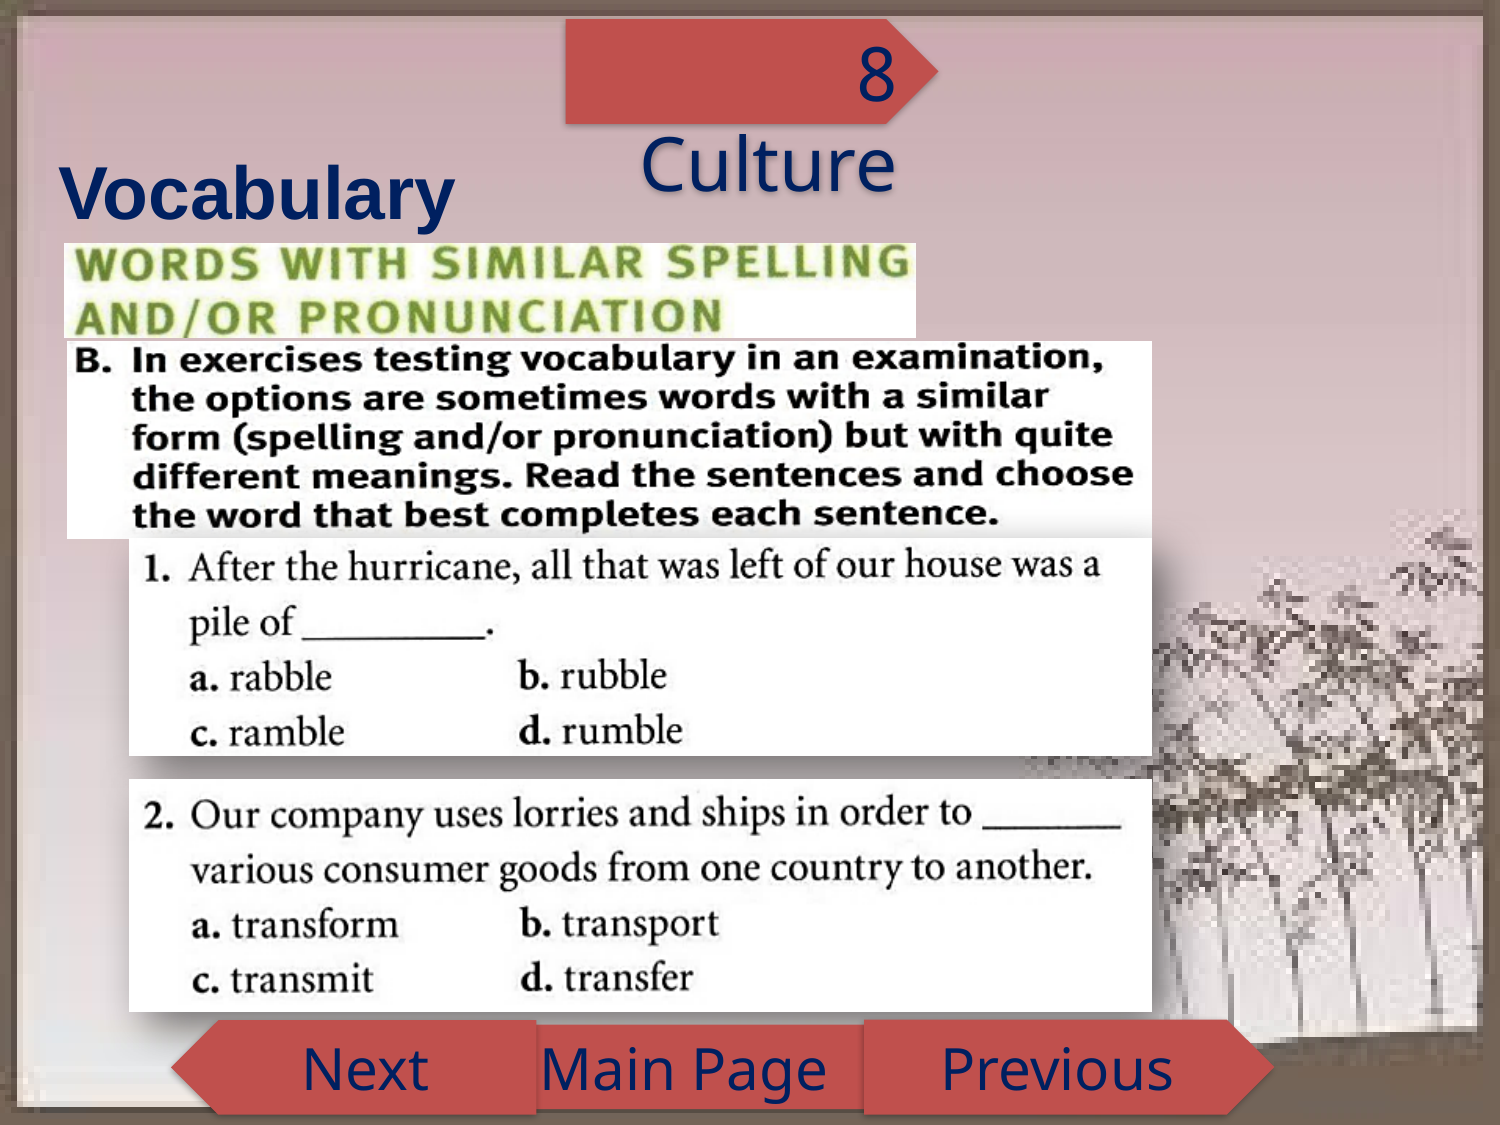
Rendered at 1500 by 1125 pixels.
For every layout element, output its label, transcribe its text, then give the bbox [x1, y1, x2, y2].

picture [0, 0, 1500, 1125]
text_box 8 Culture [565, 19, 939, 124]
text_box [170, 1019, 1275, 1115]
text_box Vocabulary [43, 137, 472, 243]
